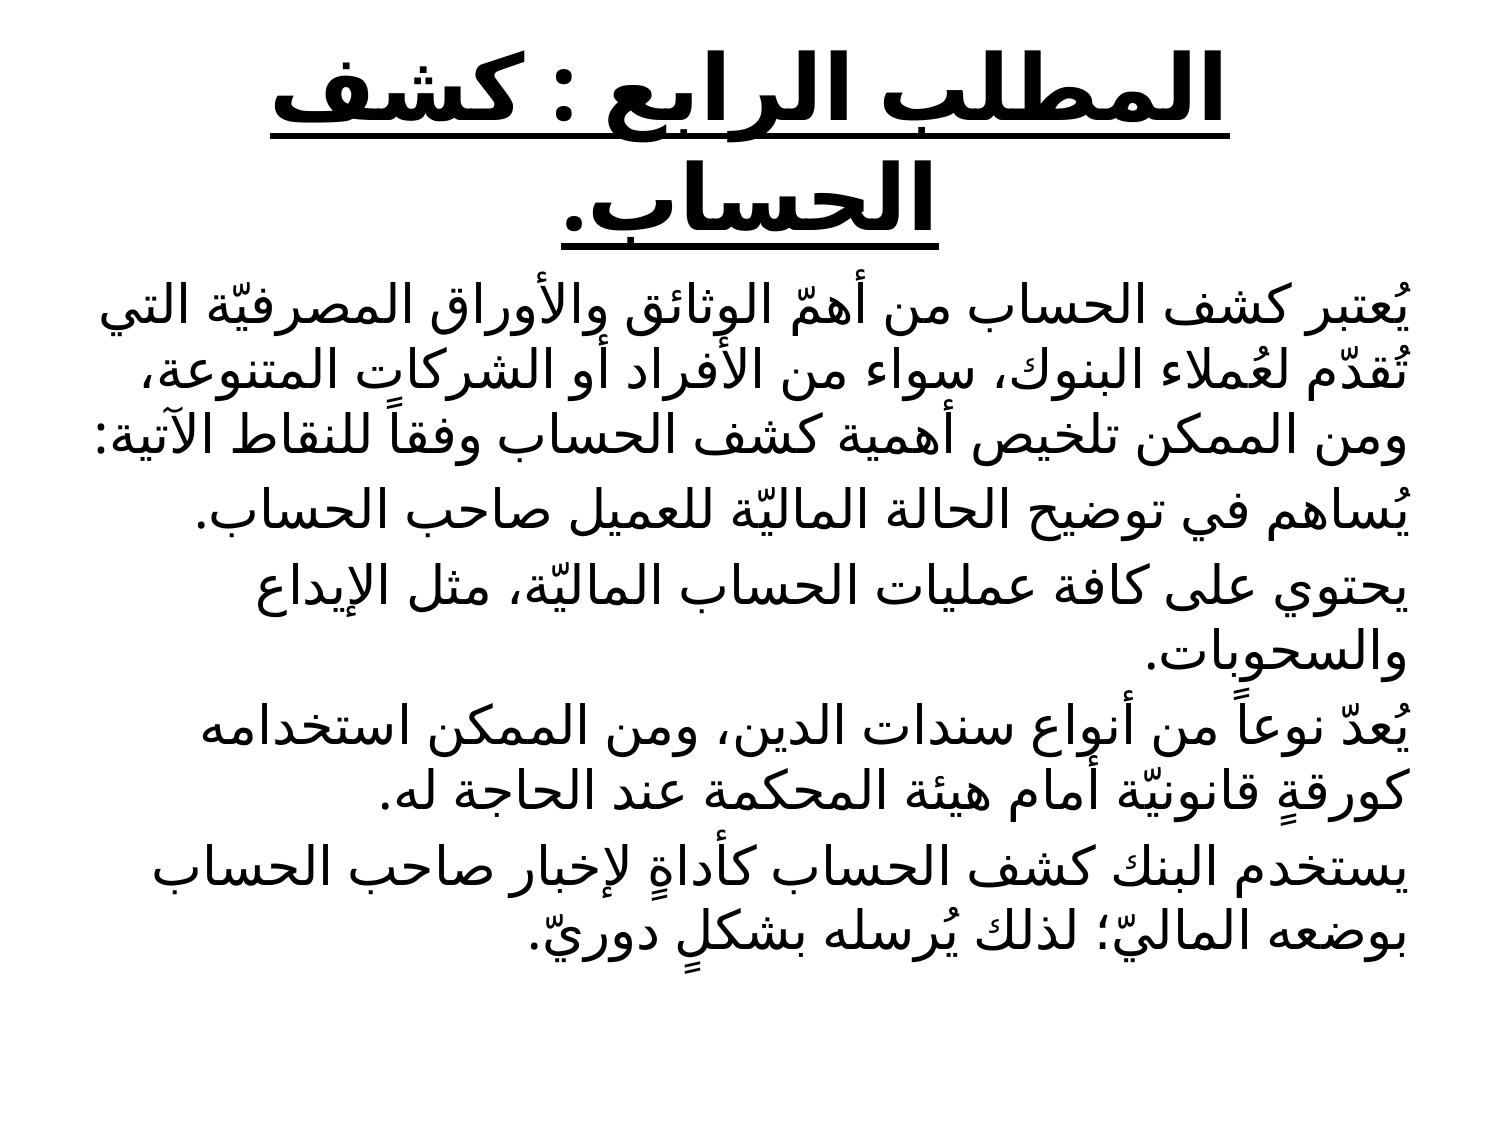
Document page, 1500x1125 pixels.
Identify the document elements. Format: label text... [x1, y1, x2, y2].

title المطلب الرابع : كشف الحساب. [75, 45, 1425, 233]
list يُعتبر كشف الحساب من أهمّ الوثائق والأوراق المصرفيّة التي تُقدّم لعُملاء البنوك، سواء من الأفراد أو الشركات المتنوعة، ومن الممكن تلخيص أهمية كشف الحساب وفقاً للنقاط الآتية: يُساهم في توضيح الحالة الماليّة للعميل صاحب الحساب. يحتوي على كافة عمليات الحساب الماليّة، مثل الإيداع والسحوبات. يُعدّ نوعاً من أنواع سندات الدين، ومن الممكن استخدامه كورقةٍ قانونيّة أمام هيئة المحكمة عند الحاجة له. يستخدم البنك كشف الحساب كأداةٍ لإخبار صاحب الحساب بوضعه الماليّ؛ لذلك يُرسله بشكلٍ دوريّ. [75, 262, 1425, 1005]
